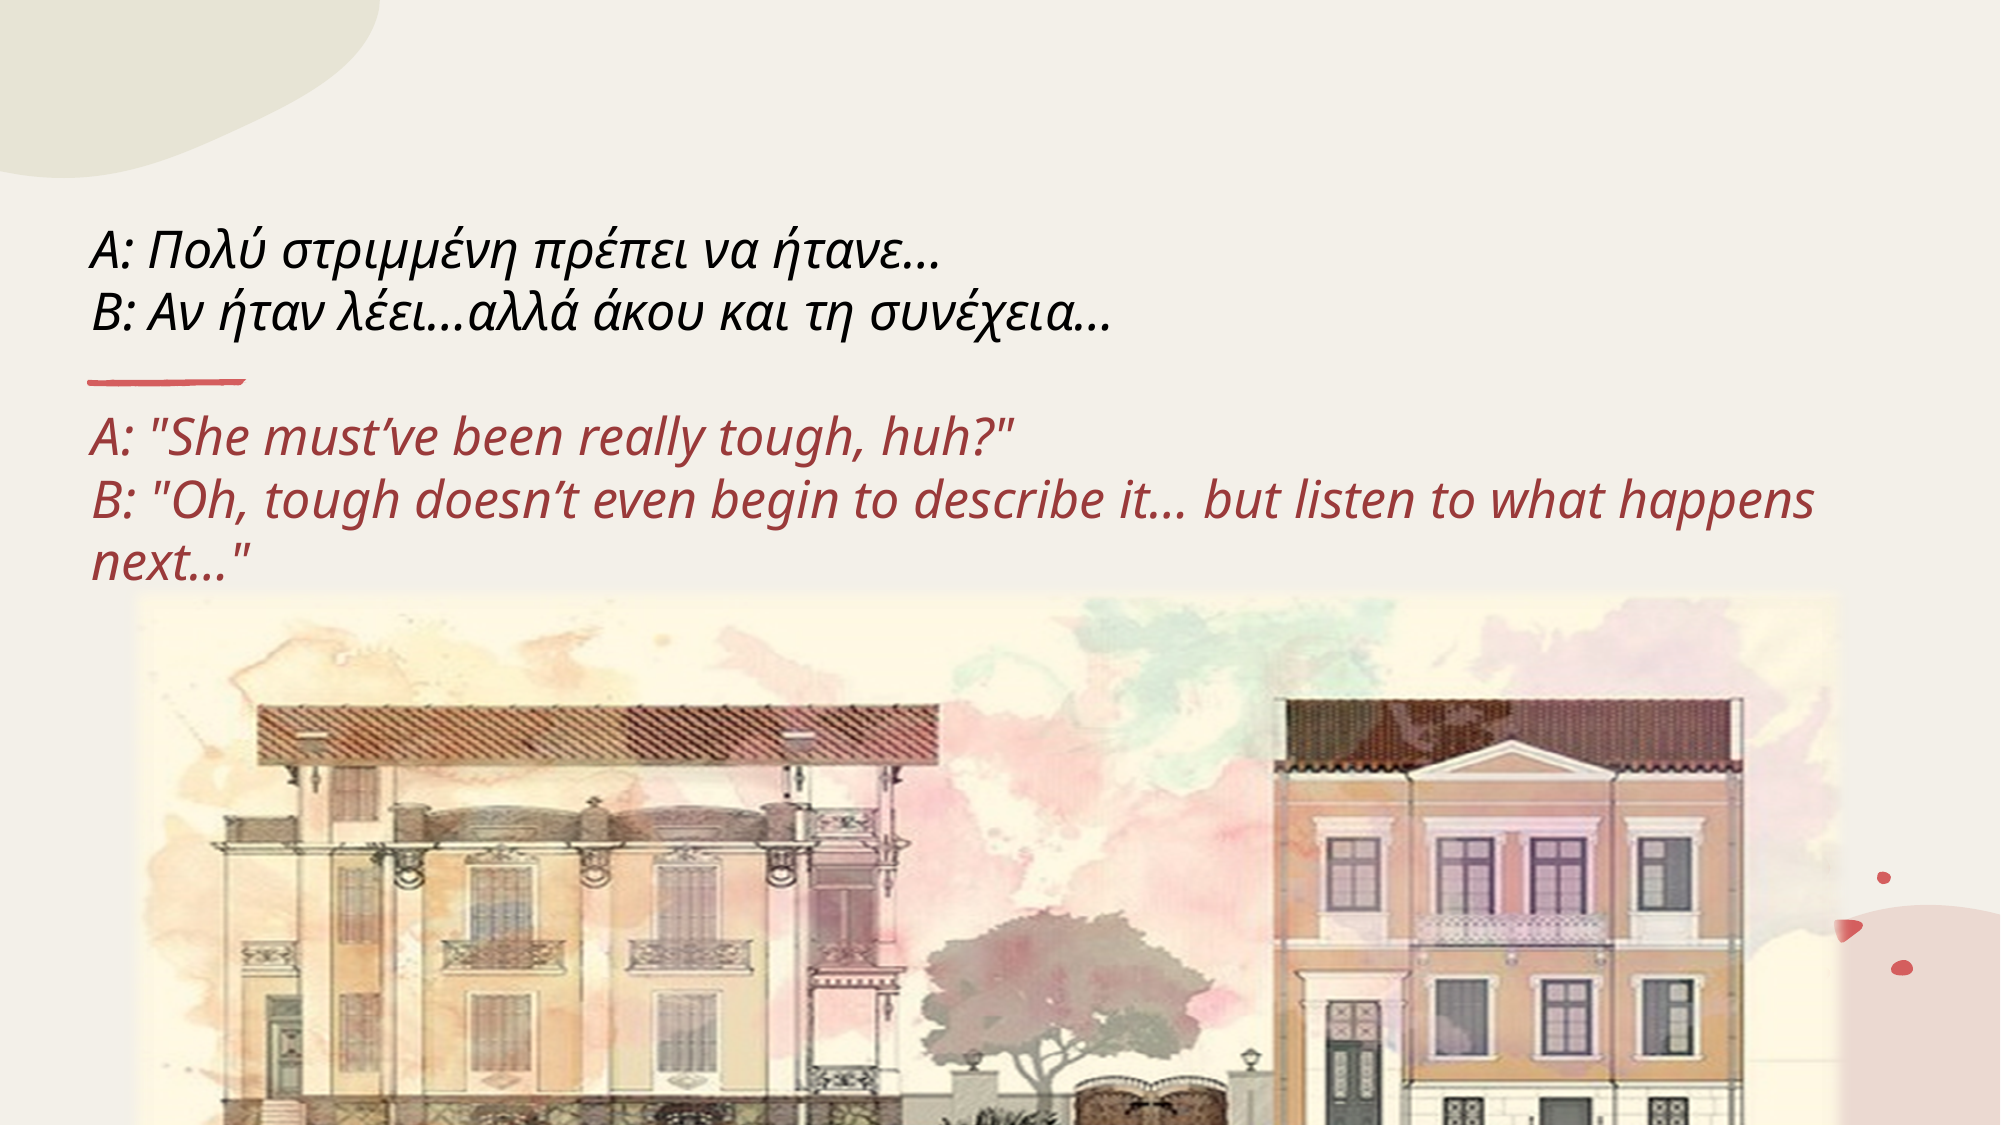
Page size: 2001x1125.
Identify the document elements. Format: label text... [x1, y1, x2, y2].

title Α: Πολύ στριμμένη πρέπει να ήτανε… Β: Αν ήταν λέει…αλλά άκου και τη συνέχεια… A: "She must’ve been really tough, huh?" B: "Oh, tough doesn’t even begin to describe it… but listen to what happens next…" [76, 202, 1901, 599]
picture [120, 577, 1857, 1125]
